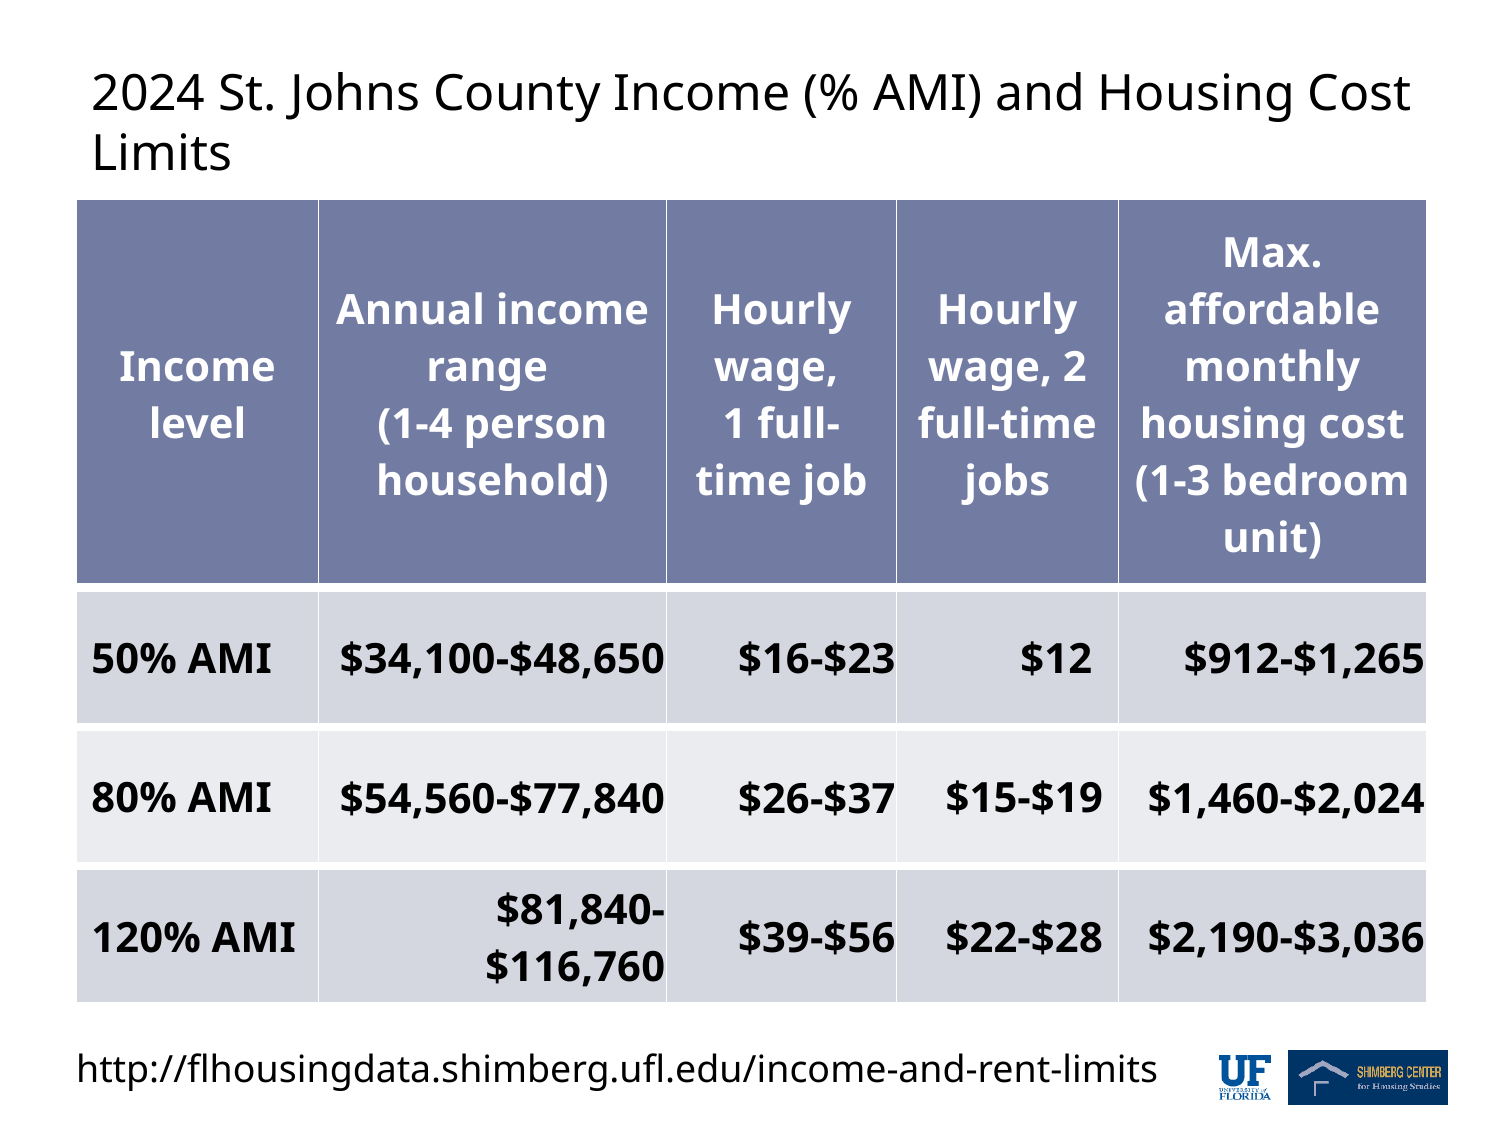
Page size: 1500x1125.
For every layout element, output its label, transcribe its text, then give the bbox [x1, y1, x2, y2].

table_cell $2,190-$3,036 [1119, 870, 1426, 1002]
table_cell $12 [897, 592, 1118, 723]
table_header Hourly wage, 1 full-time job [667, 200, 896, 583]
table_cell 120% AMI [77, 870, 318, 1002]
text_box http://flhousingdata.shimberg.ufl.edu/income-and-rent-limits [61, 1037, 1474, 1098]
table_cell $81,840-$116,760 [319, 870, 666, 1002]
table_cell $16-$23 [667, 592, 896, 723]
table_cell $34,100-$48,650 [319, 592, 666, 723]
table_header Income level [77, 200, 318, 583]
table_header Max. affordable monthly housing cost (1-3 bedroom unit) [1119, 200, 1426, 583]
table_header Hourly wage, 2 full-time jobs [897, 200, 1118, 583]
table_cell $912-$1,265 [1119, 592, 1426, 723]
table_cell 50% AMI [77, 592, 318, 723]
table_cell $15-$19 [897, 731, 1118, 862]
title 2024 St. Johns County Income (% AMI) and Housing Cost Limits [76, 62, 1431, 188]
table_cell $1,460-$2,024 [1119, 731, 1426, 862]
table_header Annual income range (1-4 person household) [319, 200, 666, 583]
table_cell $26-$37 [667, 731, 896, 862]
table_cell $39-$56 [667, 870, 896, 1002]
table_cell $22-$28 [897, 870, 1118, 1002]
table_cell 80% AMI [77, 731, 318, 862]
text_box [1218, 1049, 1448, 1105]
table_cell $54,560-$77,840 [319, 731, 666, 862]
